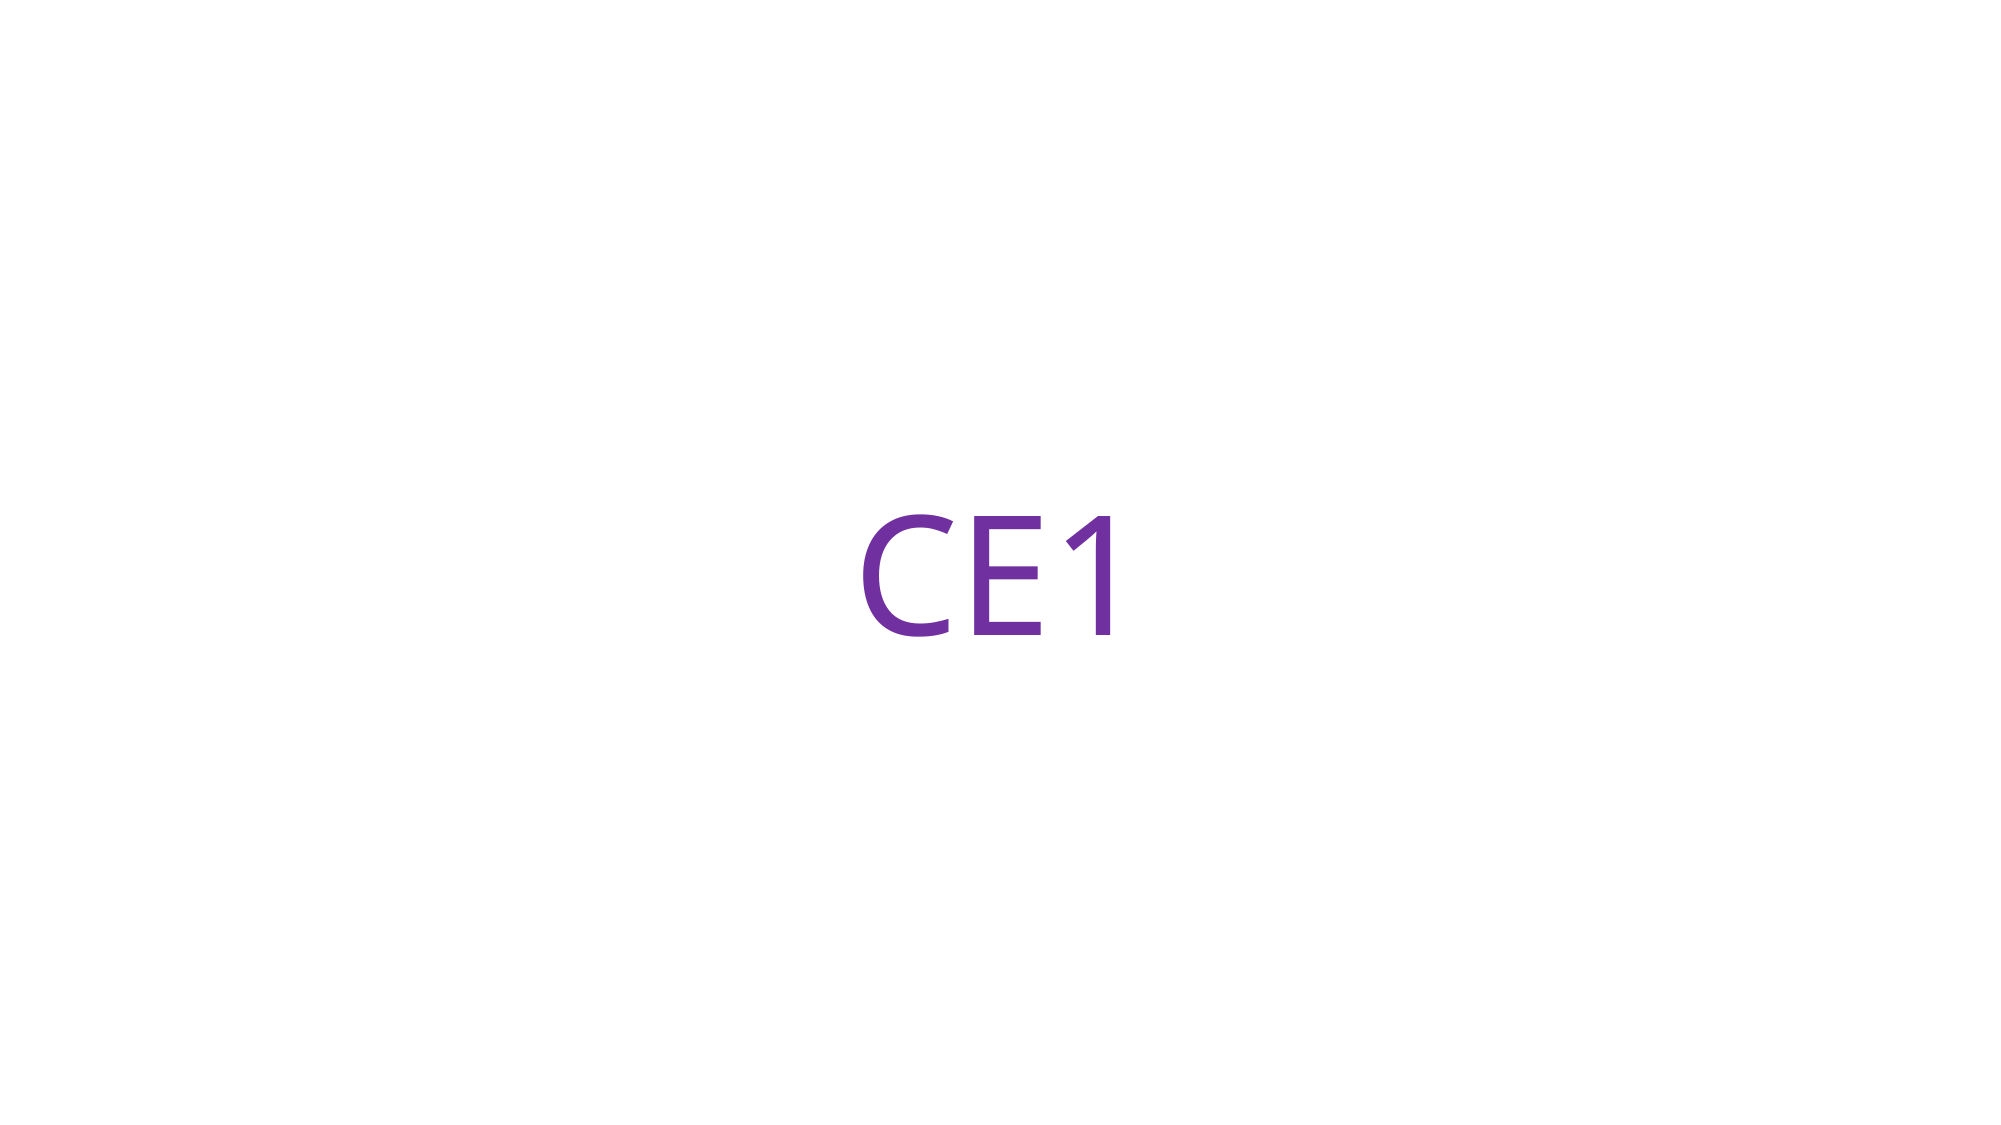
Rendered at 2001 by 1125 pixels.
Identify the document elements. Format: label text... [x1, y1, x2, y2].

title CE1 [249, 446, 1750, 679]
